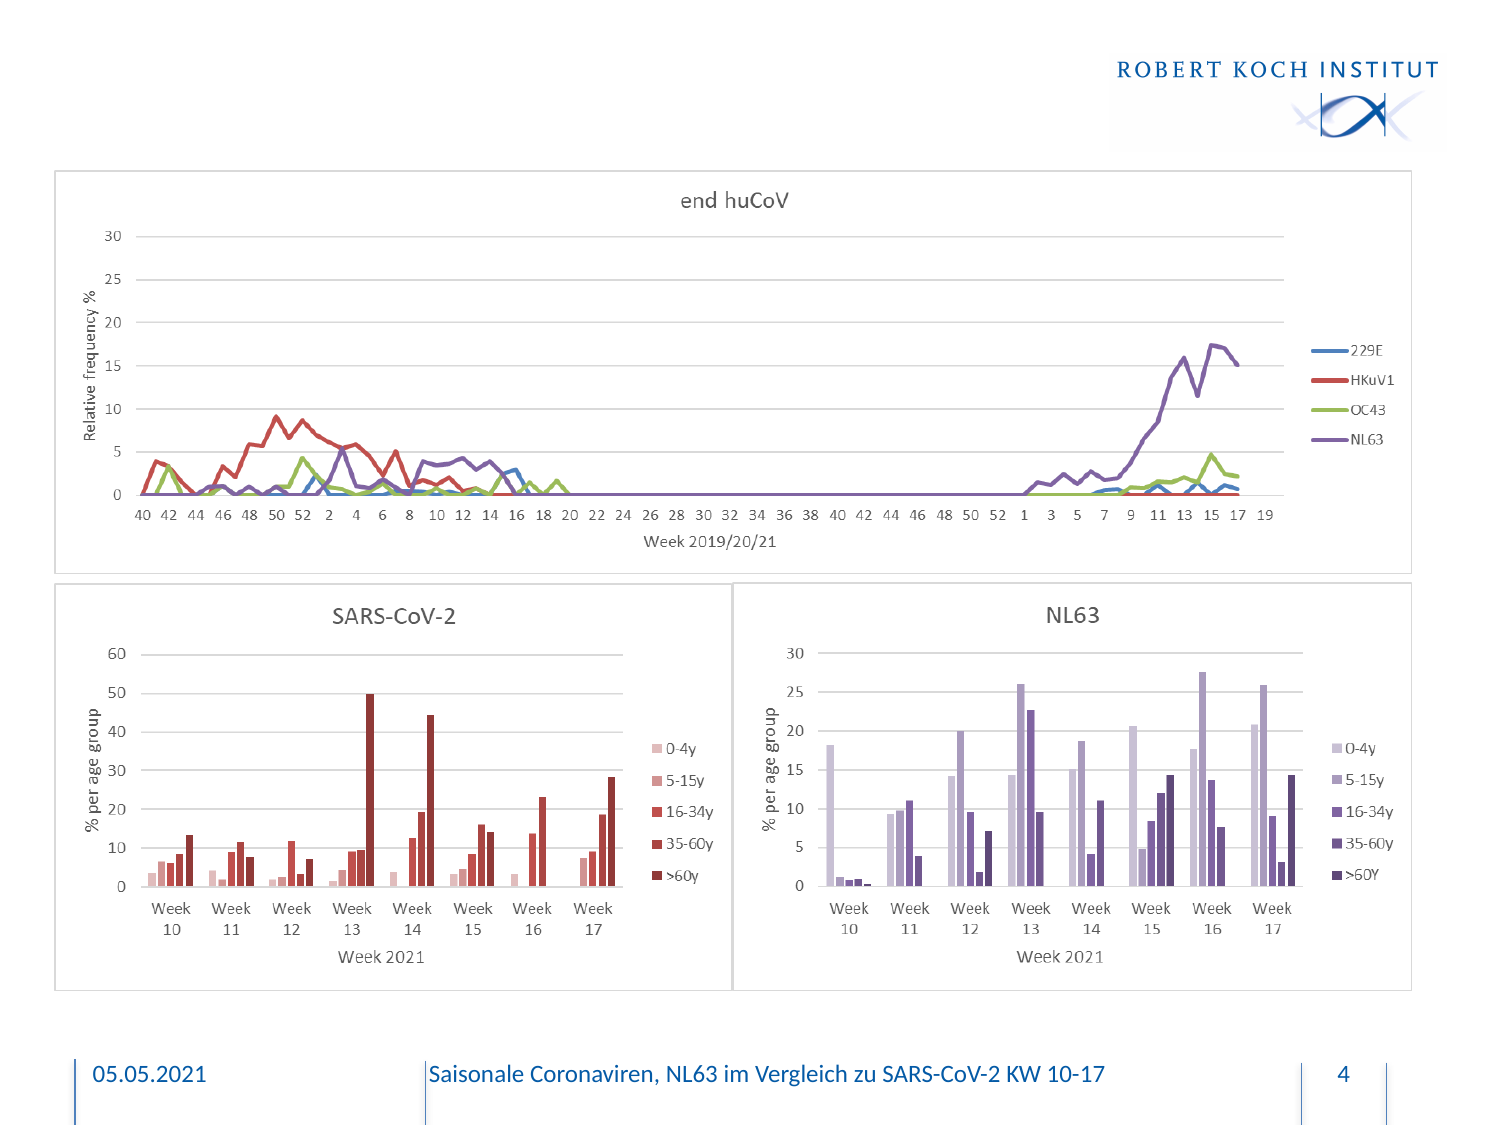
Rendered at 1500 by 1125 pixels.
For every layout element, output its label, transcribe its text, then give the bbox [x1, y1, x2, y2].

footer Saisonale Coronaviren, NL63 im Vergleich zu SARS-CoV-2 KW 10-17 [429, 1042, 1302, 1103]
picture [53, 582, 1412, 991]
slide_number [92, 1042, 398, 1103]
picture [1109, 53, 1447, 152]
picture [53, 169, 1412, 574]
slide_number 4 [1302, 1042, 1385, 1103]
